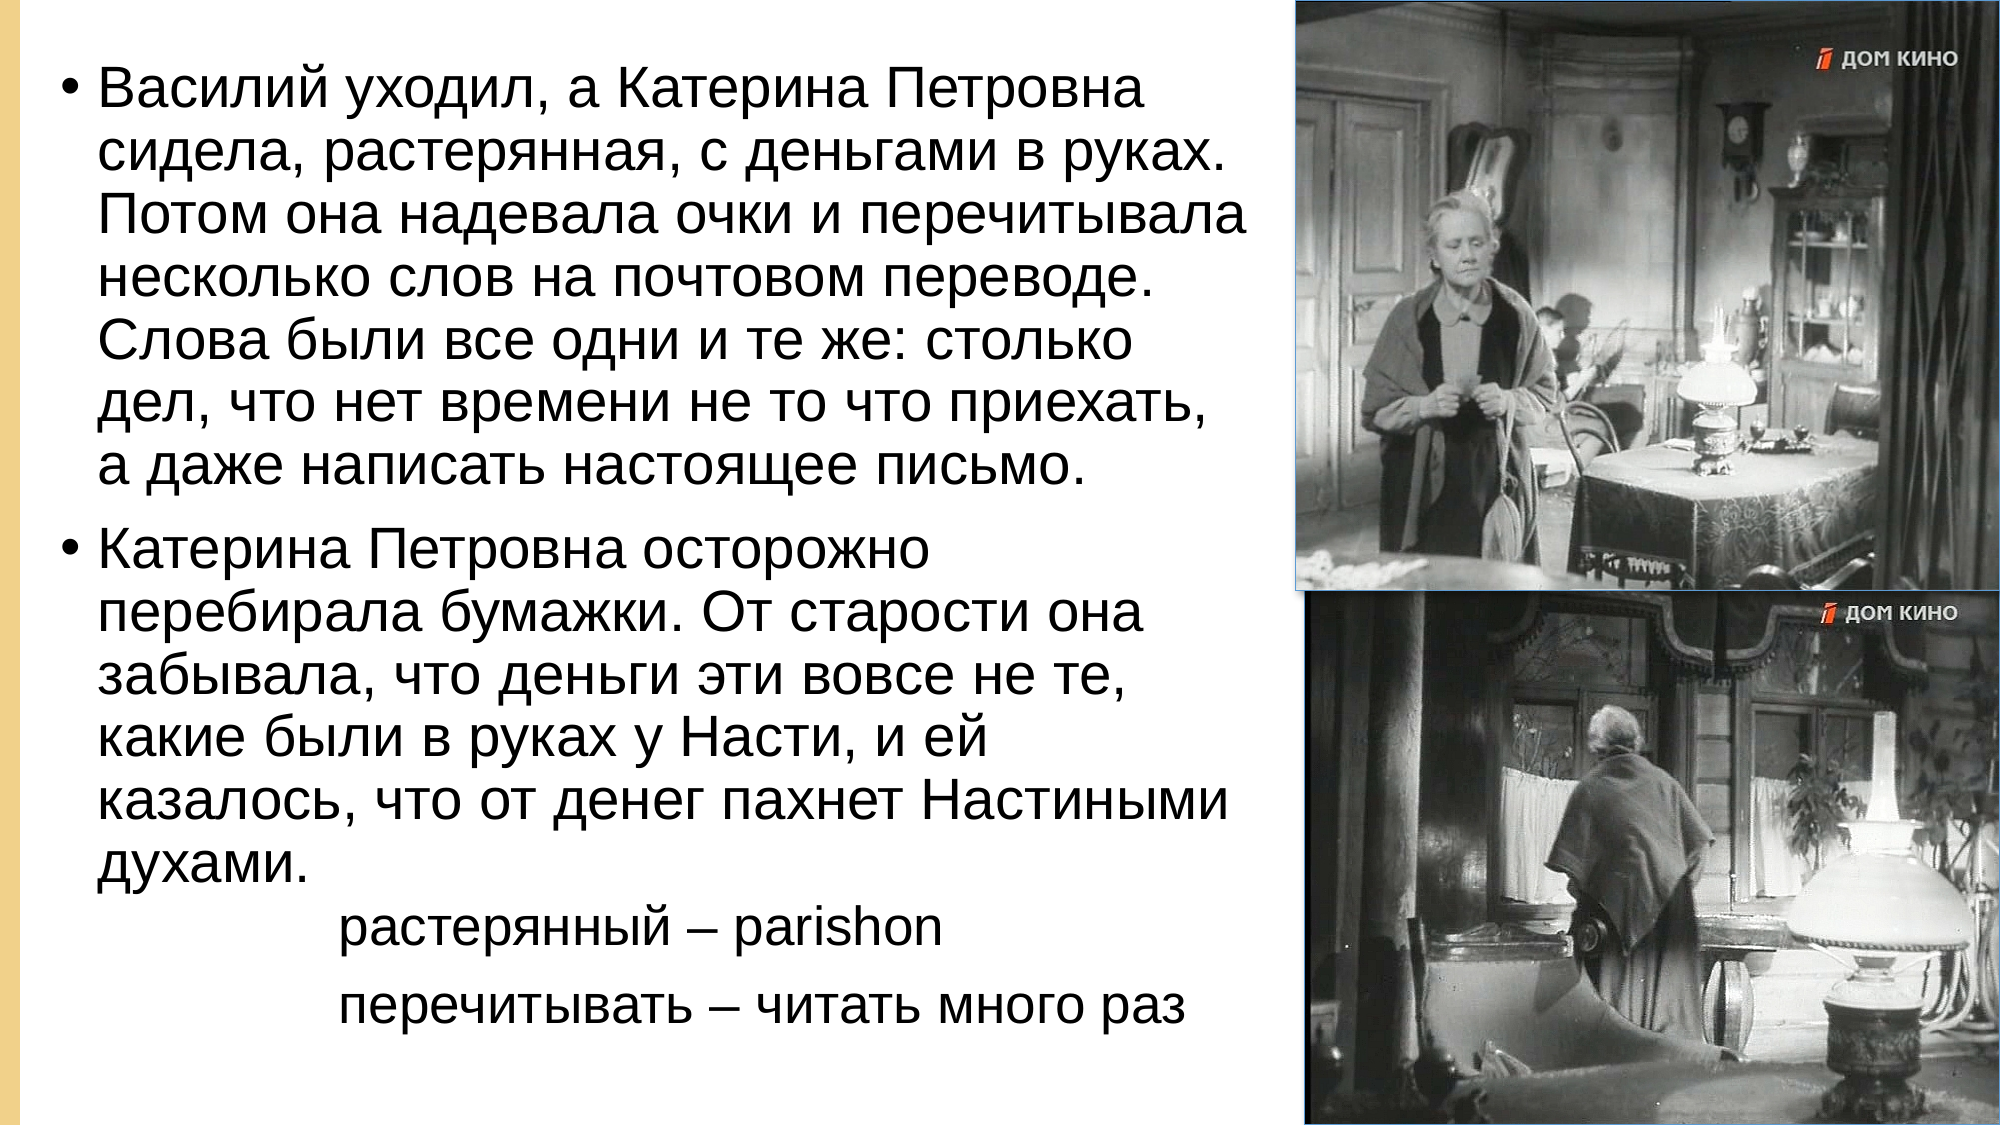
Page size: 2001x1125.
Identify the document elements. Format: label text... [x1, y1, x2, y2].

picture [1295, 0, 2000, 1125]
list растерянный – parishon перечитывать – читать много раз [323, 890, 1269, 1082]
list Василий уходил, а Катерина Петровна сидела, растерянная, с деньгами в руках. Потом она надевала очки и перечитывала несколько слов на почтовом переводе. Слова были все одни и те же: столько дел, что нет времени не то что приехать, а даже написать настоящее письмо. Катерина Петровна осторожно перебирала бумажки. От старости она забывала, что деньги эти вовсе не те, какие были в руках у Насти, и ей казалось, что от денег пахнет Настиными духами. [45, 50, 1271, 941]
